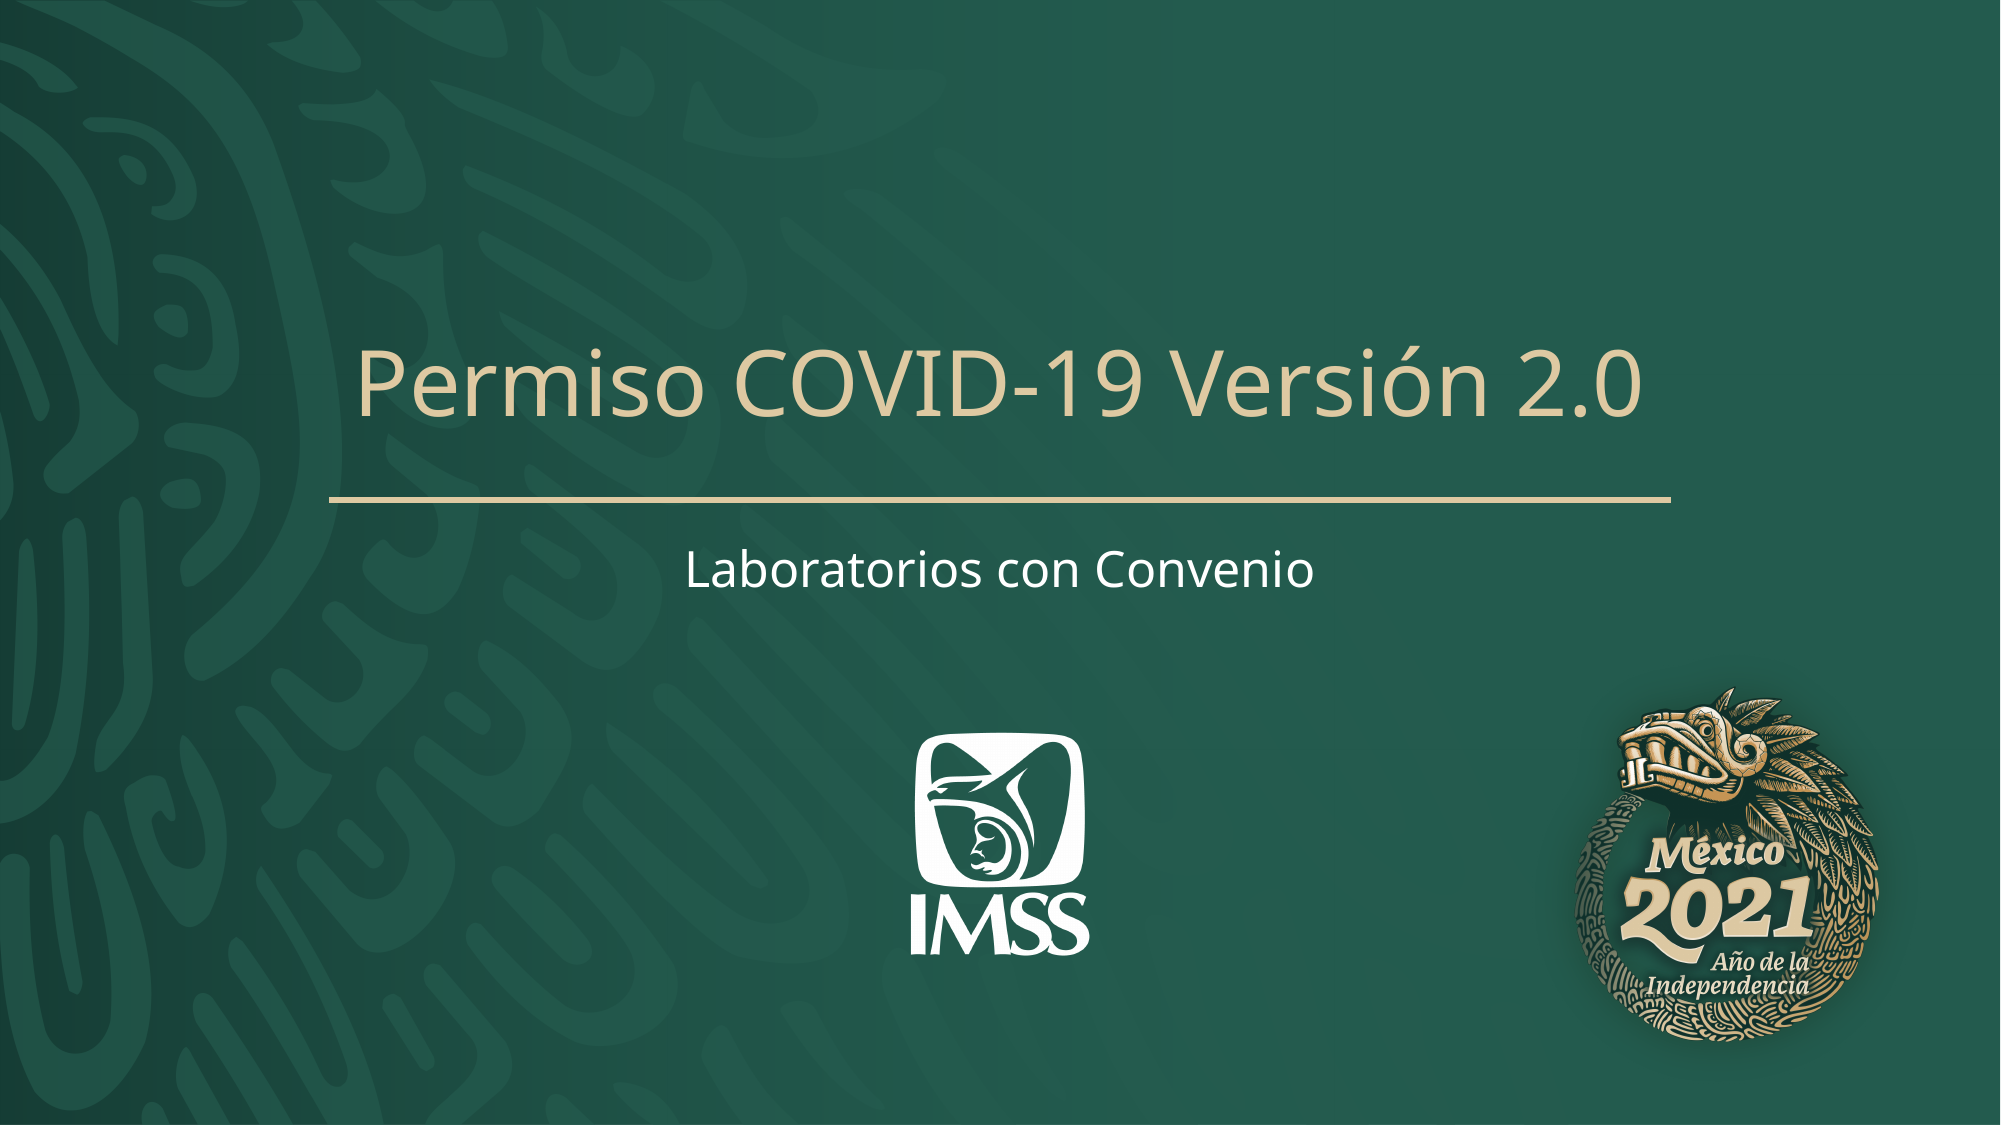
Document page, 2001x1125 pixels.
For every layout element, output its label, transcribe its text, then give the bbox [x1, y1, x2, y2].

list Laboratorios con Convenio [59, 536, 1941, 724]
title Permiso COVID-19 Versión 2.0 [59, 230, 1941, 536]
picture [0, 0, 2001, 1125]
